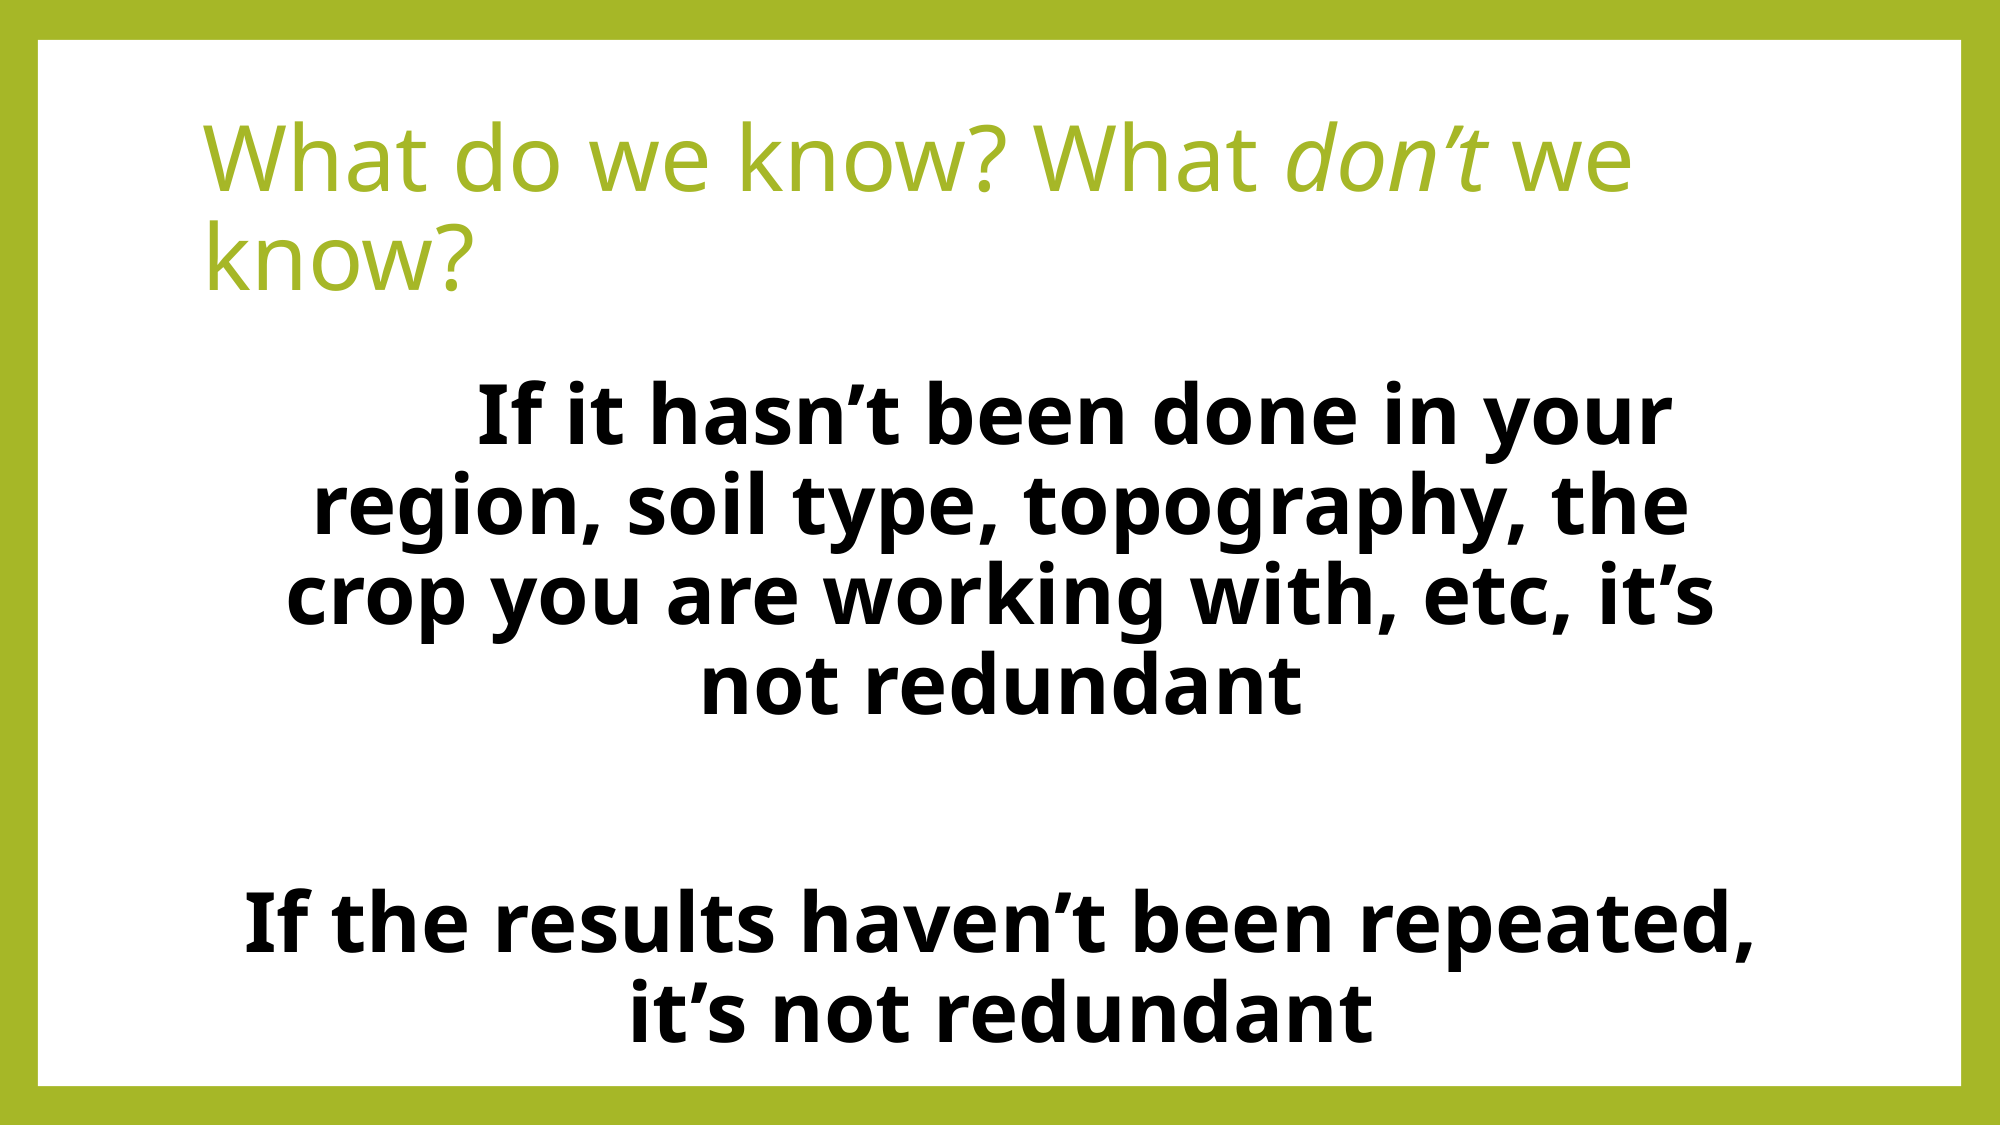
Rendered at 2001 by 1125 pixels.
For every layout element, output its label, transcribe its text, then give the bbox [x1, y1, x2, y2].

list If it hasn’t been done in your region, soil type, topography, the crop you are working with, etc, it’s not redundant If the results haven’t been repeated, it’s not redundant [187, 364, 1808, 1094]
title What do we know? What don’t we know? [187, 99, 1808, 323]
